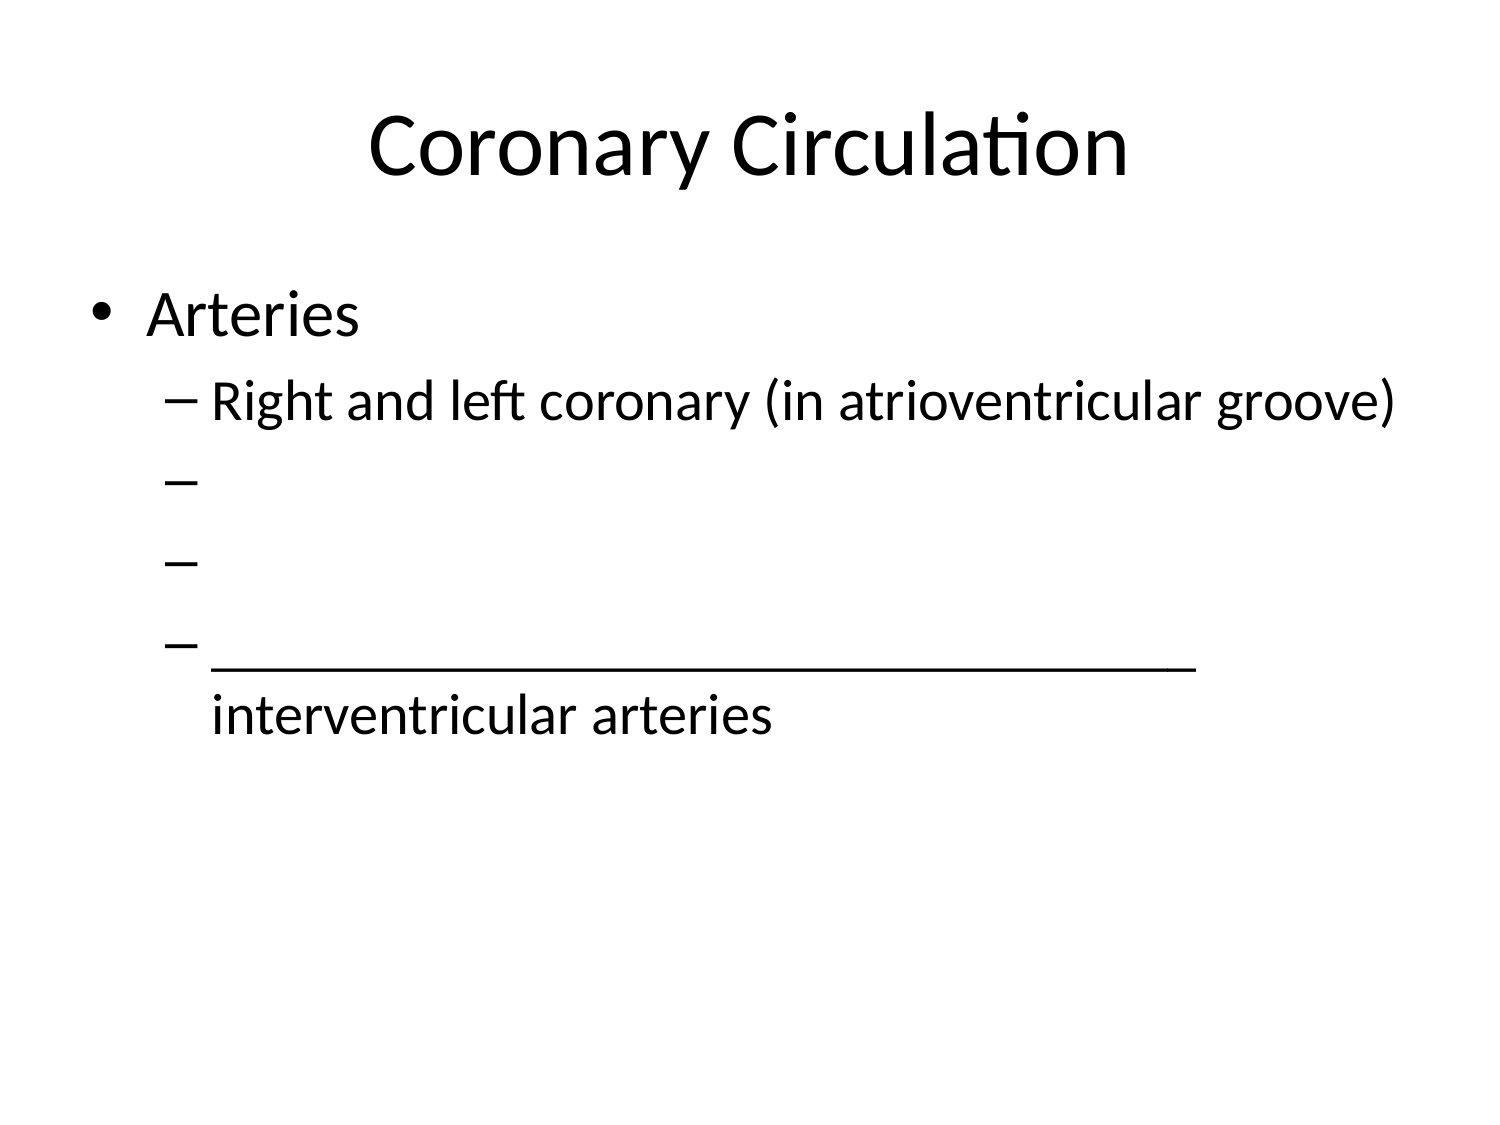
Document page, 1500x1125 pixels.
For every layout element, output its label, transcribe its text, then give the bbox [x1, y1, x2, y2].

list Arteries Right and left coronary (in atrioventricular groove) __________________________________ interventricular arteries [75, 262, 1413, 1005]
title Coronary Circulation [75, 45, 1425, 233]
